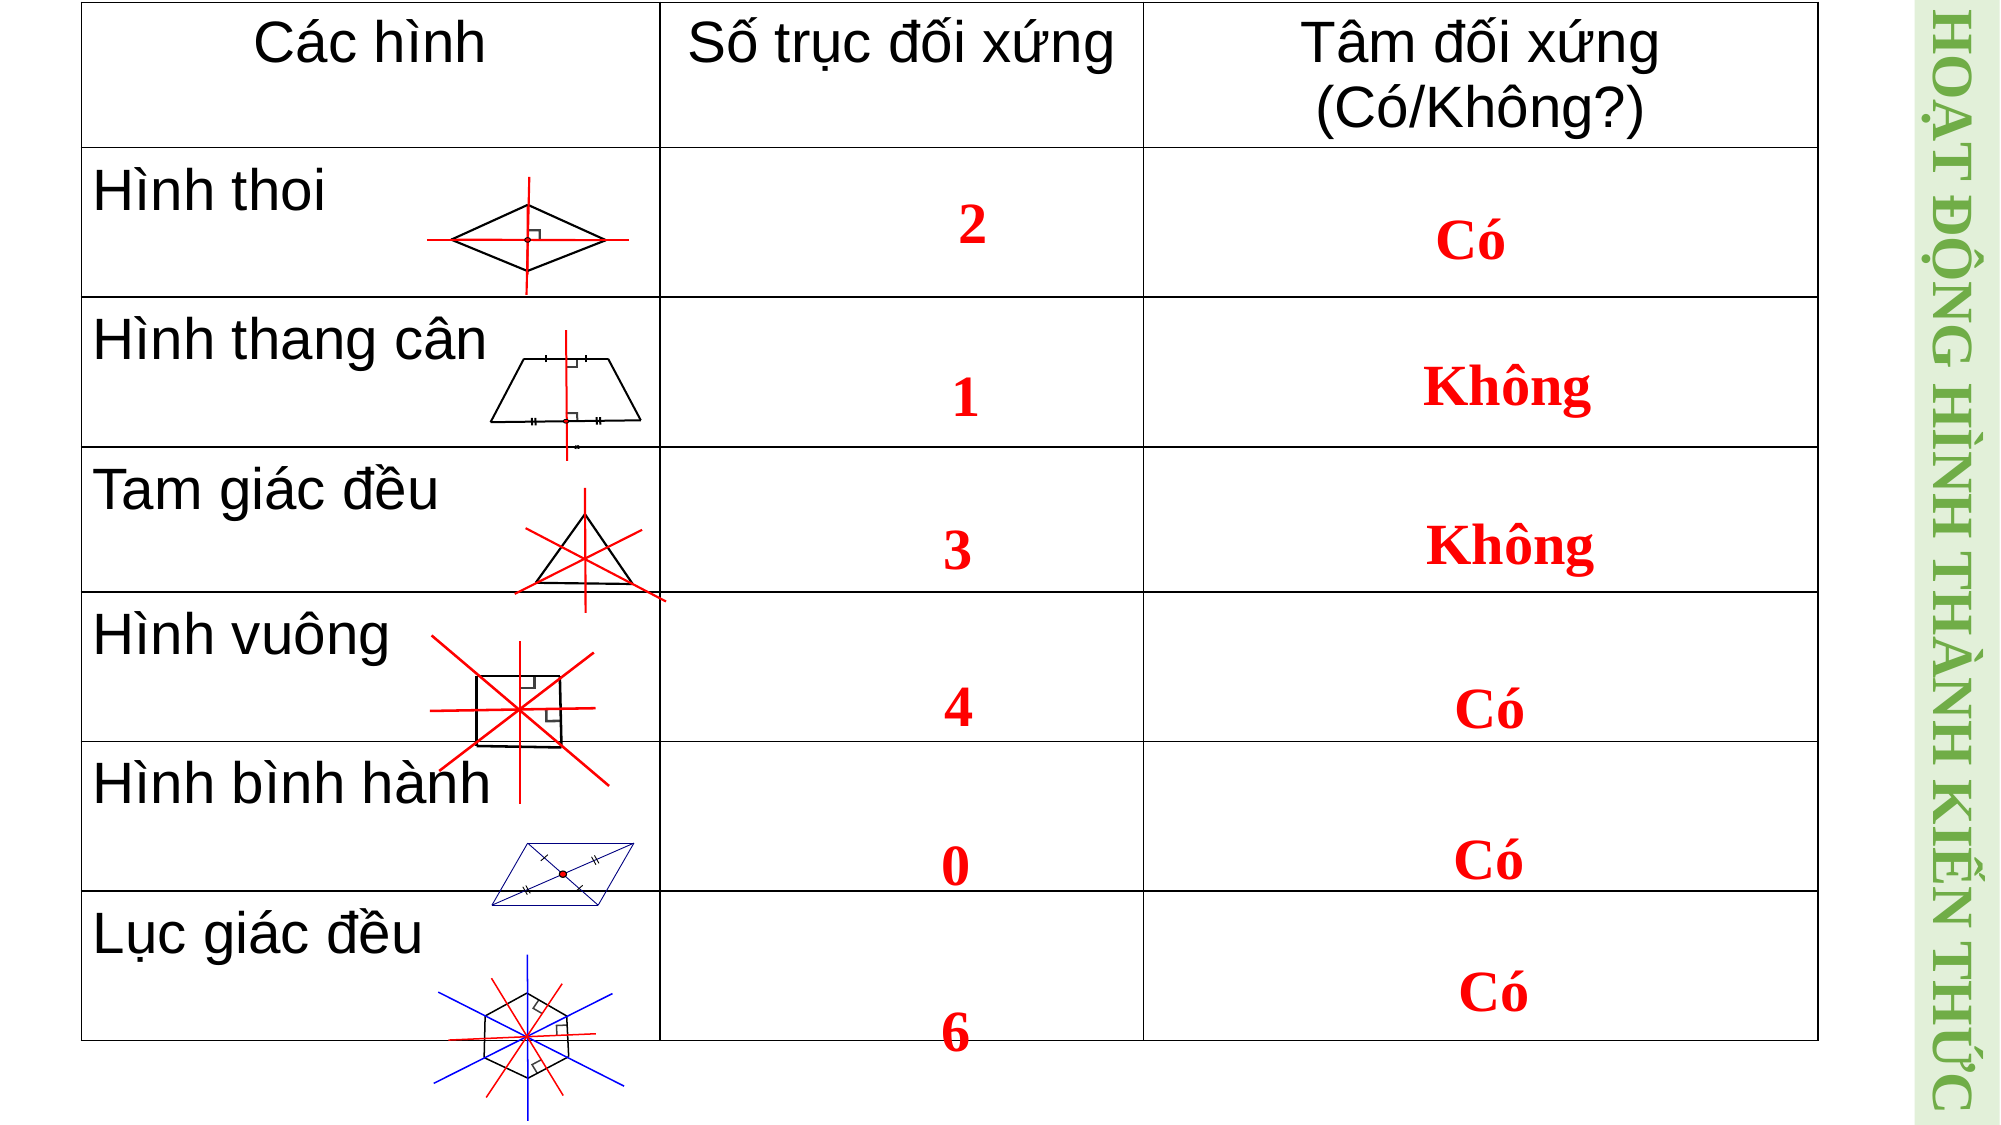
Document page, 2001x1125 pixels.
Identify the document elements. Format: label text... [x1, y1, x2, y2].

table_header Số trục đối xứng [661, 3, 1143, 147]
table_cell [1144, 742, 1817, 890]
text_box Có [1439, 814, 1541, 899]
table_cell Hình vuông [82, 593, 659, 741]
table_cell [661, 148, 1143, 296]
table_cell [661, 298, 1143, 446]
table_cell [661, 448, 1143, 591]
text_box Không [1408, 339, 1608, 425]
text_box Không [1411, 498, 1611, 584]
table_header Tâm đối xứng (Có/Không?) [1144, 3, 1817, 147]
table_cell [1144, 448, 1817, 591]
text_box 4 [929, 660, 989, 746]
picture [507, 482, 700, 613]
table_cell Hình bình hành [82, 742, 659, 890]
text_box HOẠT ĐỘNG HÌNH THÀNH KIẾN THỨC [1914, 0, 2000, 1125]
picture [483, 325, 738, 461]
text_box 6 [926, 985, 986, 1071]
text_box 2 [943, 177, 1003, 263]
text_box 1 [936, 350, 996, 436]
table_cell [1144, 298, 1817, 446]
text_box Có [1443, 945, 1545, 1030]
table_cell [1144, 148, 1817, 296]
picture [421, 628, 651, 804]
picture [419, 171, 674, 295]
table_cell Lục giác đều [82, 892, 659, 1040]
picture [428, 949, 642, 1121]
text_box Có [1439, 662, 1541, 748]
text_box 0 [926, 819, 986, 905]
table_cell Hình thoi [82, 148, 659, 296]
table_cell [1144, 892, 1817, 1040]
table_header Các hình [82, 3, 659, 147]
table_cell [661, 742, 1143, 890]
table_cell [1144, 593, 1817, 741]
table_cell Hình thang cân [82, 298, 659, 446]
table_cell [661, 892, 1143, 1040]
text_box Có [1421, 193, 1523, 279]
table_cell Tam giác đều [82, 448, 659, 591]
table_cell [661, 593, 1143, 741]
picture [482, 835, 673, 914]
text_box 3 [928, 503, 988, 589]
